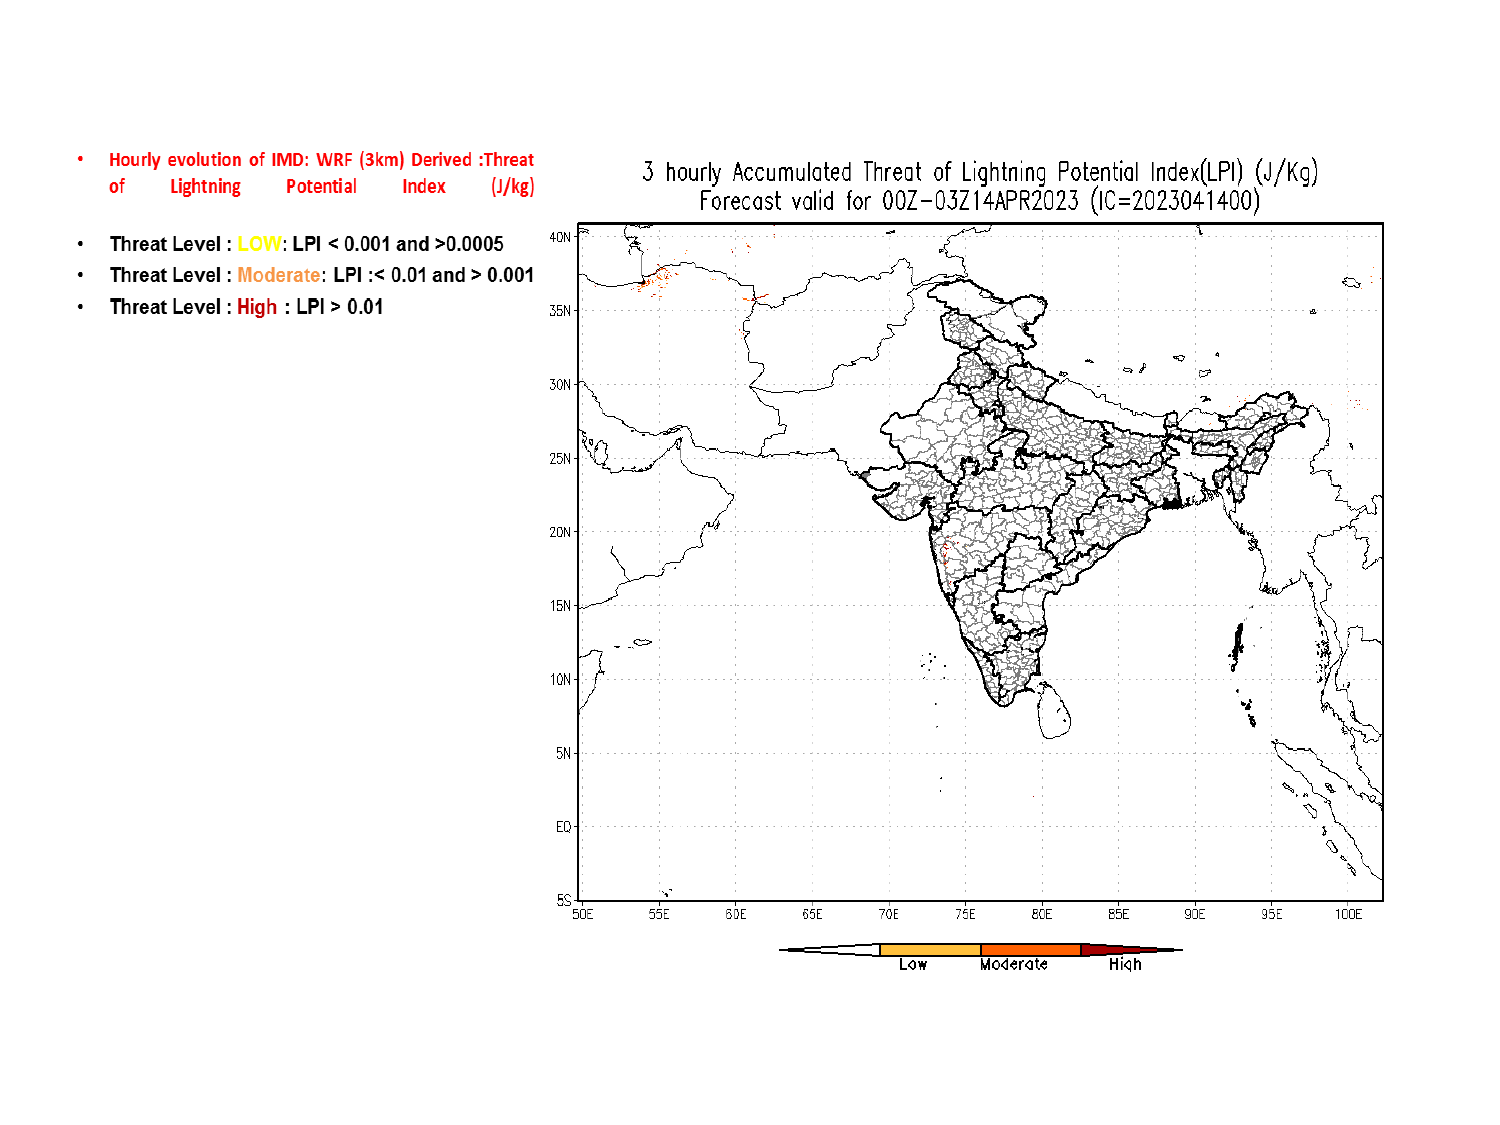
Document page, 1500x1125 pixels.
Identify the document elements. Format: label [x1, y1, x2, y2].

picture [74, 149, 1426, 976]
